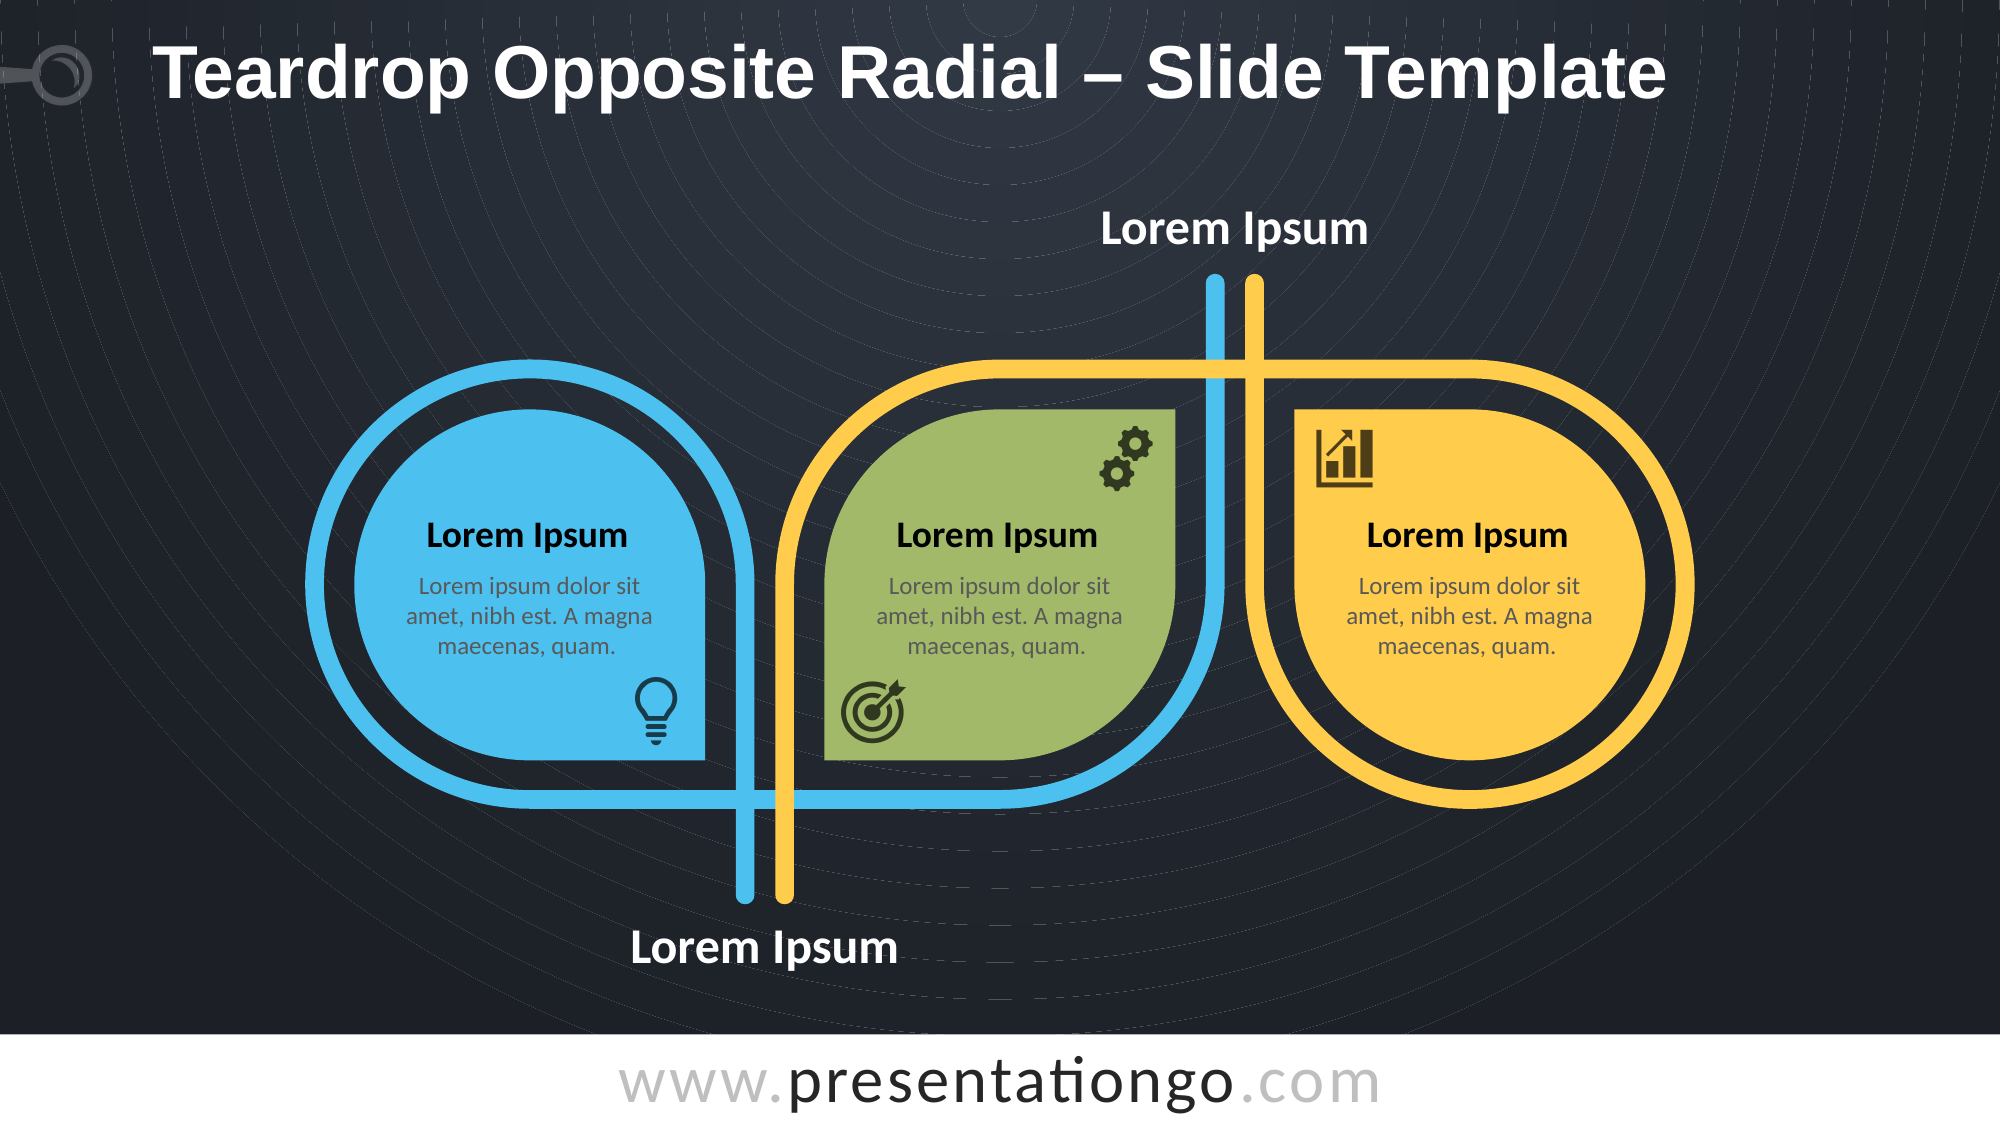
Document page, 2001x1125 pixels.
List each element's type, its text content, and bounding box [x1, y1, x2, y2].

text_box [775, 273, 1695, 905]
picture [1087, 419, 1165, 498]
text_box [305, 359, 775, 905]
picture [834, 672, 913, 750]
text_box Lorem Ipsum [1080, 186, 1390, 262]
text_box [824, 409, 1176, 761]
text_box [403, 501, 657, 668]
text_box [1294, 409, 1646, 761]
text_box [1343, 501, 1597, 668]
picture [617, 672, 695, 750]
text_box [794, 379, 1225, 809]
text_box [354, 409, 706, 761]
picture [1305, 419, 1383, 498]
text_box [873, 501, 1127, 668]
title Teardrop Opposite Radial – Slide Template [137, 26, 2000, 148]
text_box [1205, 273, 1225, 359]
text_box Lorem Ipsum [610, 905, 920, 981]
